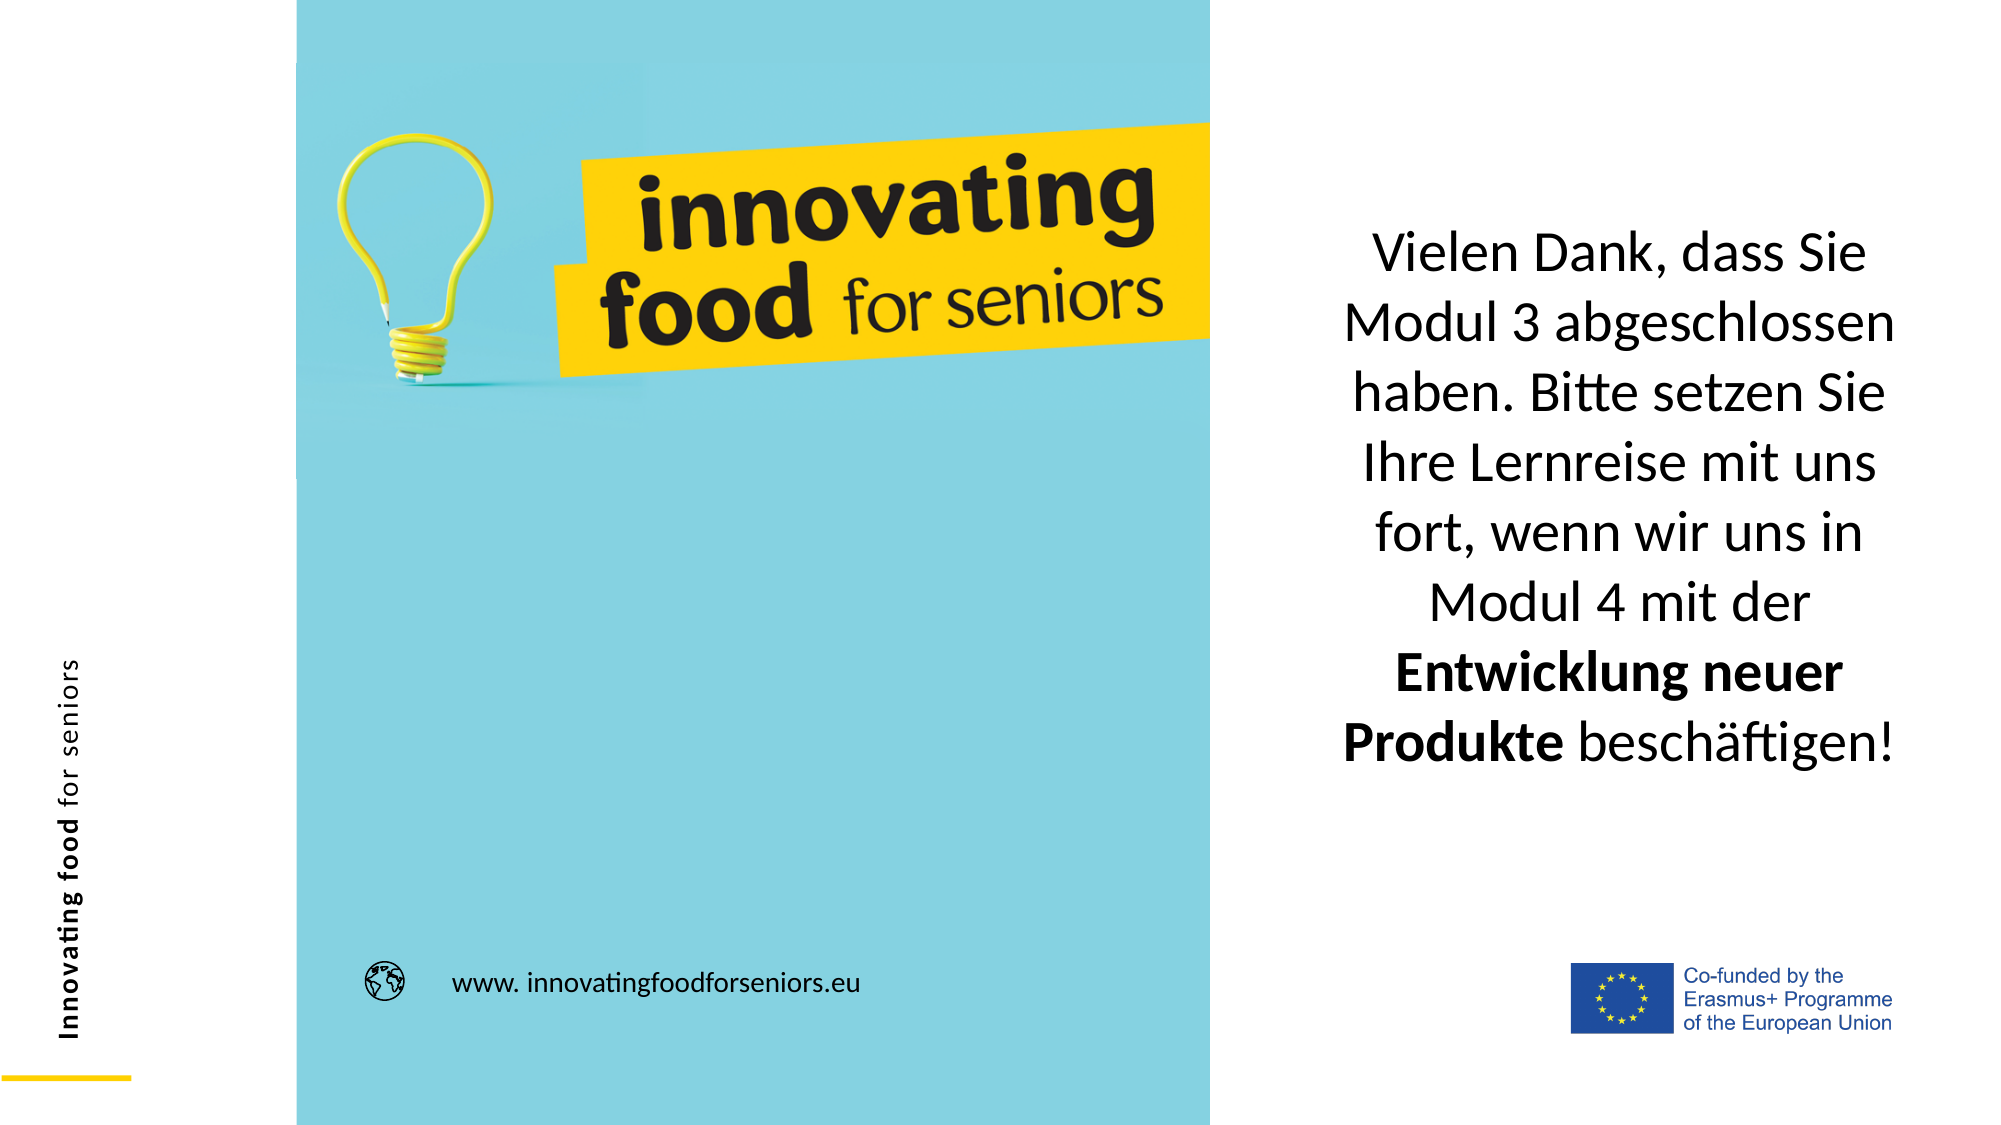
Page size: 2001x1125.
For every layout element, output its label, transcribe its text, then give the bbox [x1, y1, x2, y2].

list www. innovatingfoodforseniors.eu [436, 960, 1045, 1020]
list Vielen Dank, dass Sie Modul 3 abgeschlossen haben. Bitte setzen Sie Ihre Lernreise mit uns fort, wenn wir uns in Modul 4 mit der Entwicklung neuer Produkte beschäftigen! [1323, 160, 1917, 826]
picture [296, 63, 1210, 479]
